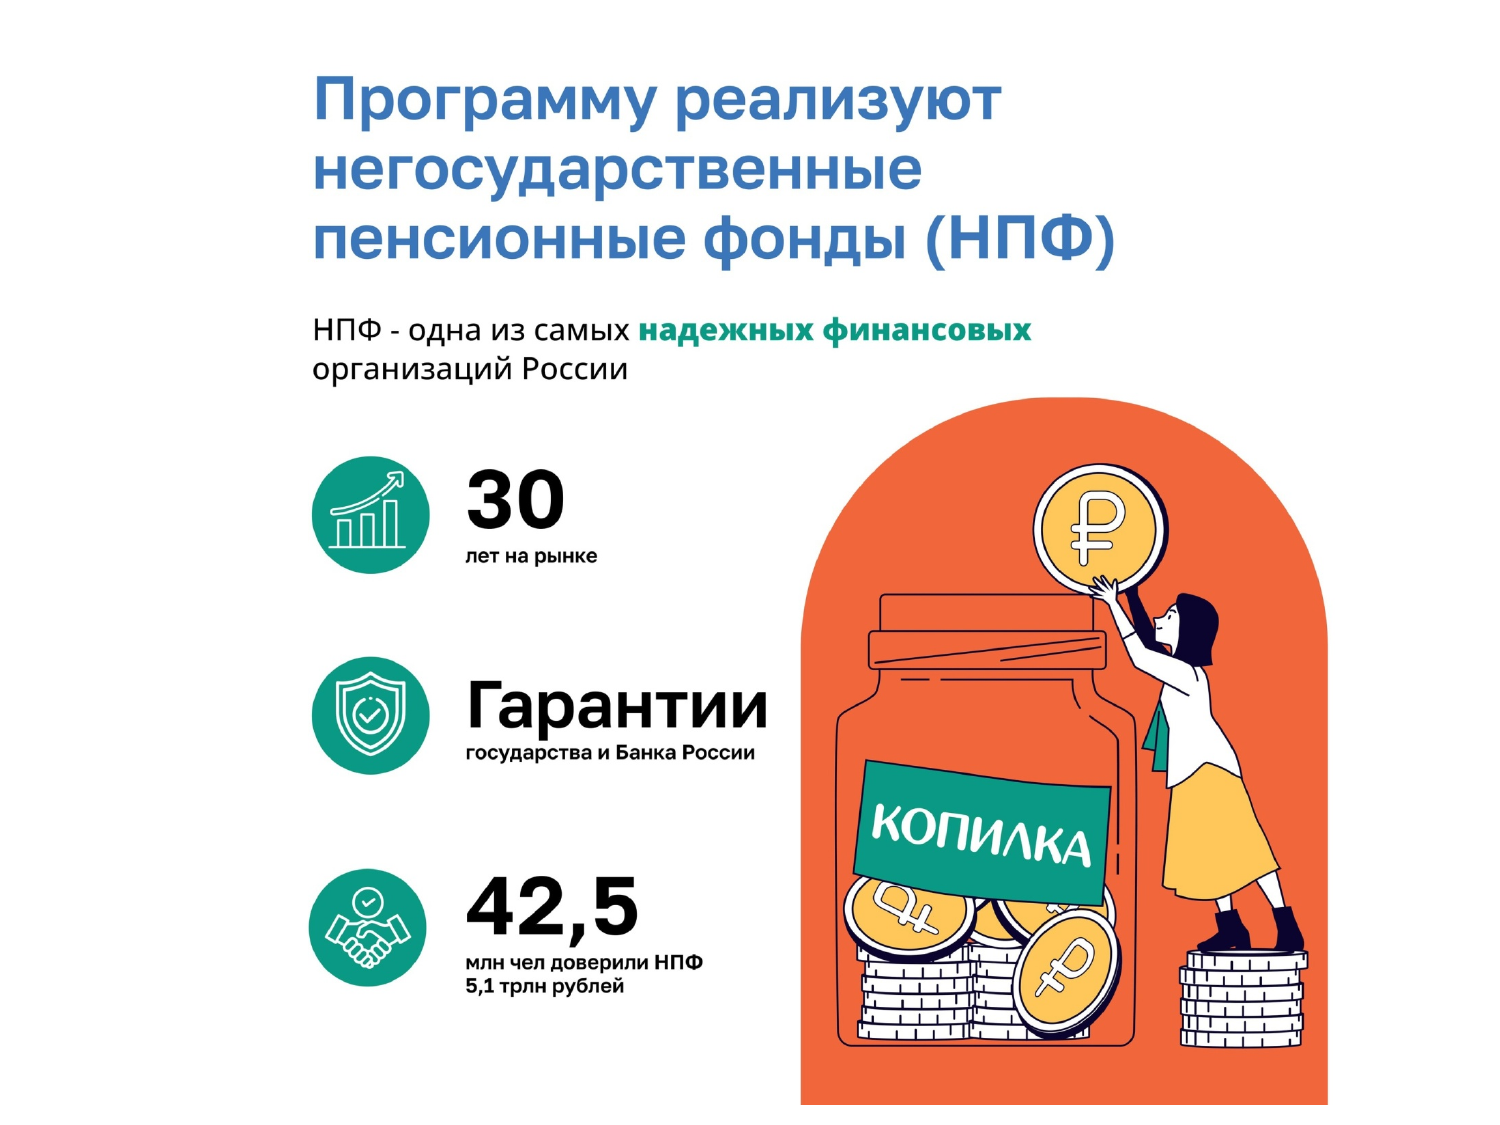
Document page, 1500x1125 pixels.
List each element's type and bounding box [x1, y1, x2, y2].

picture [241, 0, 1347, 1105]
